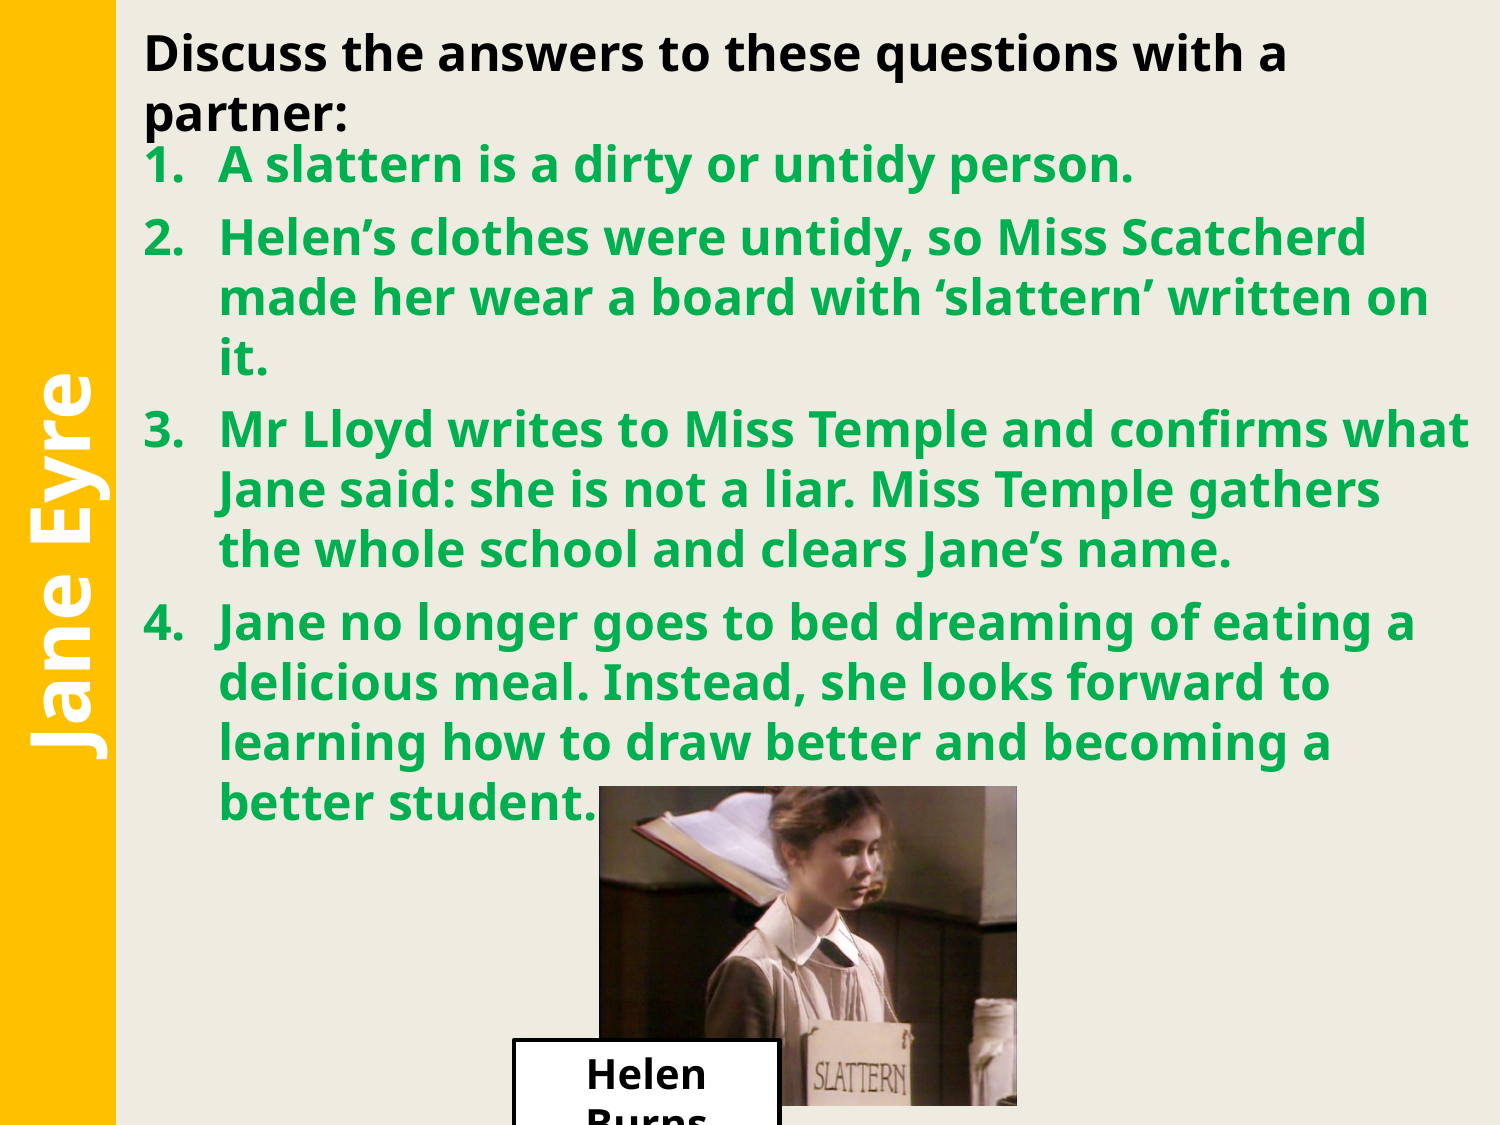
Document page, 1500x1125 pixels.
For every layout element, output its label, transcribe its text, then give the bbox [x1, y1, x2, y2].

text_box Helen Burns [512, 1038, 782, 1125]
text_box Discuss the answers to these questions with a partner: [126, 12, 1490, 151]
text_box Jane Eyre [0, 0, 115, 1125]
text_box A slattern is a dirty or untidy person. Helen’s clothes were untidy, so Miss Scatcherd made her wear a board with ‘slattern’ written on it. Mr Lloyd writes to Miss Temple and confirms what Jane said: she is not a liar. Miss Temple gathers the whole school and clears Jane’s name. Jane no longer goes to bed dreaming of eating a delicious meal. Instead, she looks forward to learning how to draw better and becoming a better student. [126, 151, 1490, 840]
picture [599, 786, 1018, 1107]
